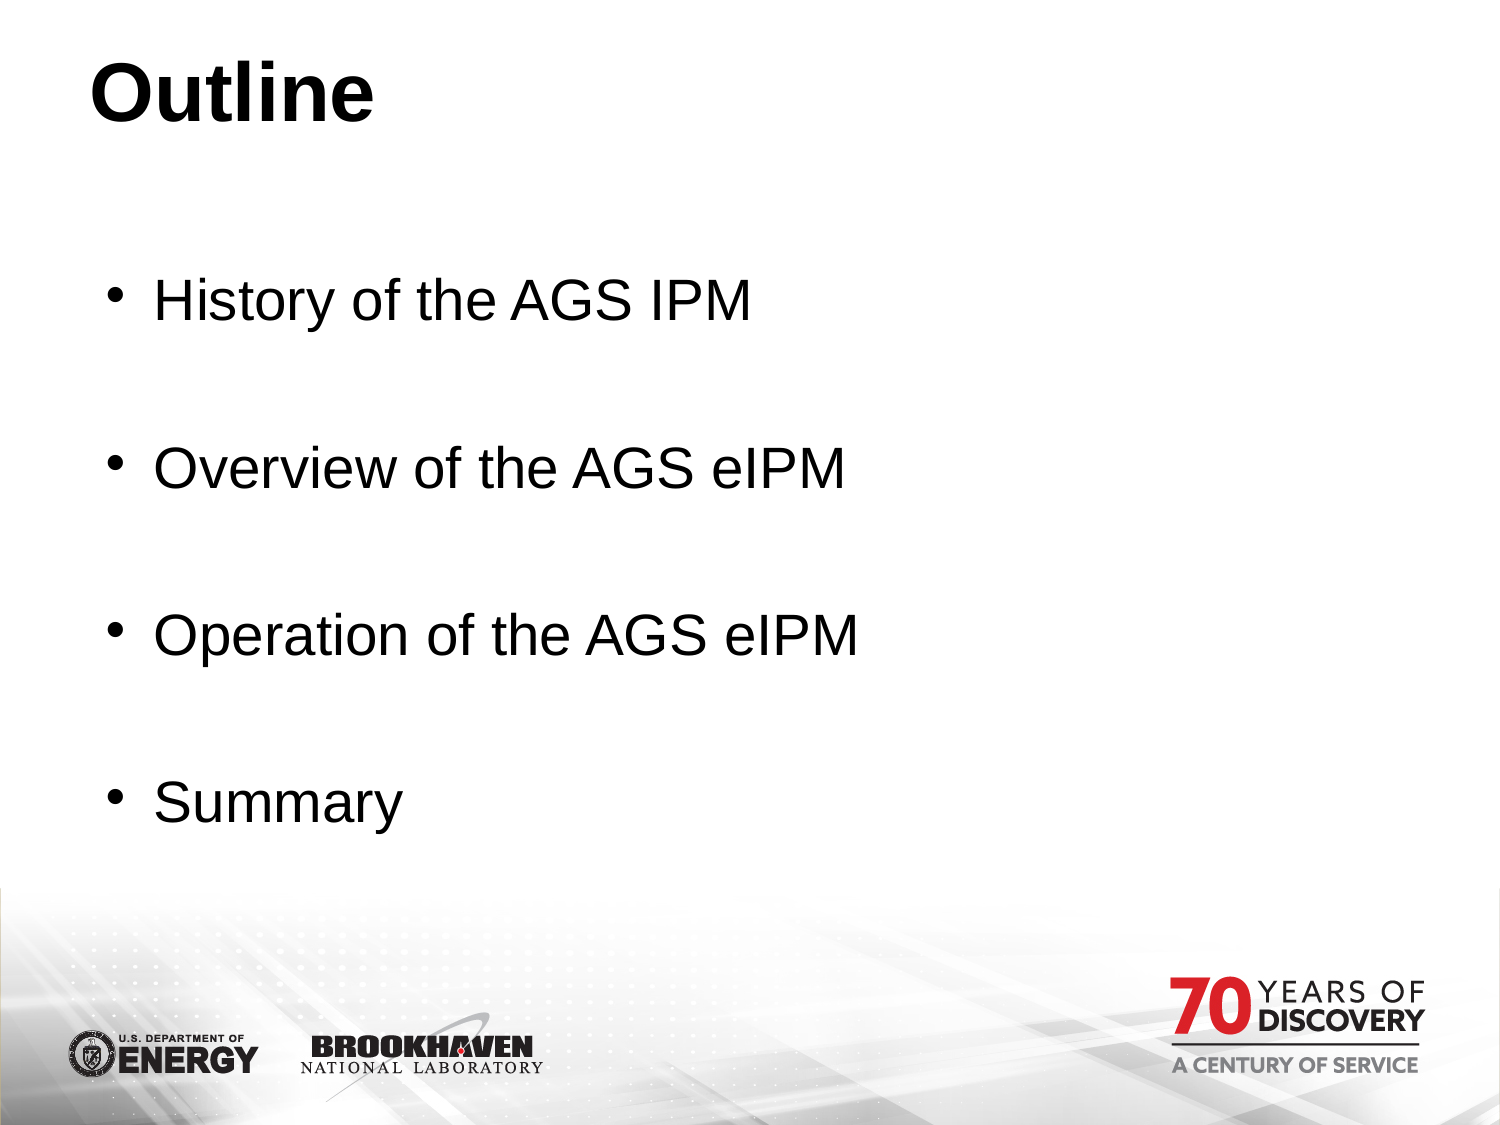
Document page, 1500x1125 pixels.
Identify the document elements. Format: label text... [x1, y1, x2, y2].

picture [0, 0, 1500, 1125]
title Outline [74, 44, 1425, 233]
list History of the AGS IPM Overview of the AGS eIPM Operation of the AGS eIPM Summary [74, 263, 1425, 916]
